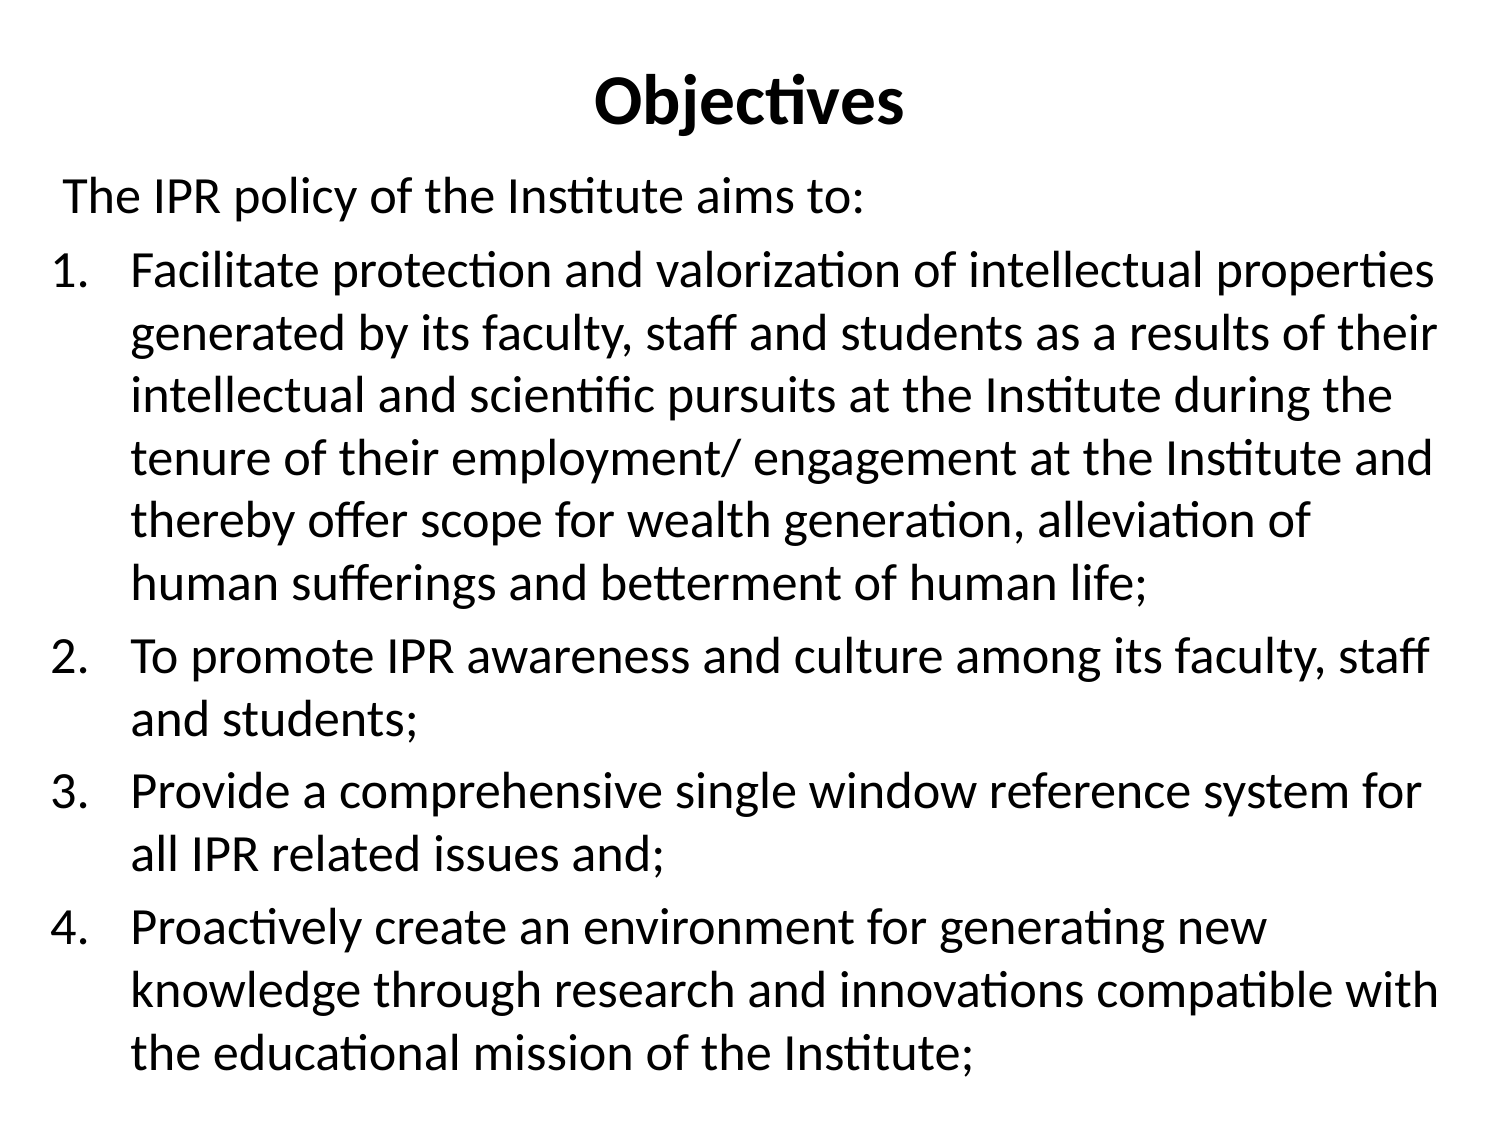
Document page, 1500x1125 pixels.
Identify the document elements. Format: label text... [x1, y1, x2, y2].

title Objectives [75, 45, 1425, 152]
list The IPR policy of the Institute aims to: Facilitate protection and valorization of intellectual properties generated by its faculty, staff and students as a results of their intellectual and scientific pursuits at the Institute during the tenure of their employment/ engagement at the Institute and thereby offer scope for wealth generation, alleviation of human sufferings and betterment of human life; To promote IPR awareness and culture among its faculty, staff and students; Provide a comprehensive single window reference system for all IPR related issues and; Proactively create an environment for generating new knowledge through research and innovations compatible with the educational mission of the Institute; [35, 152, 1465, 1102]
